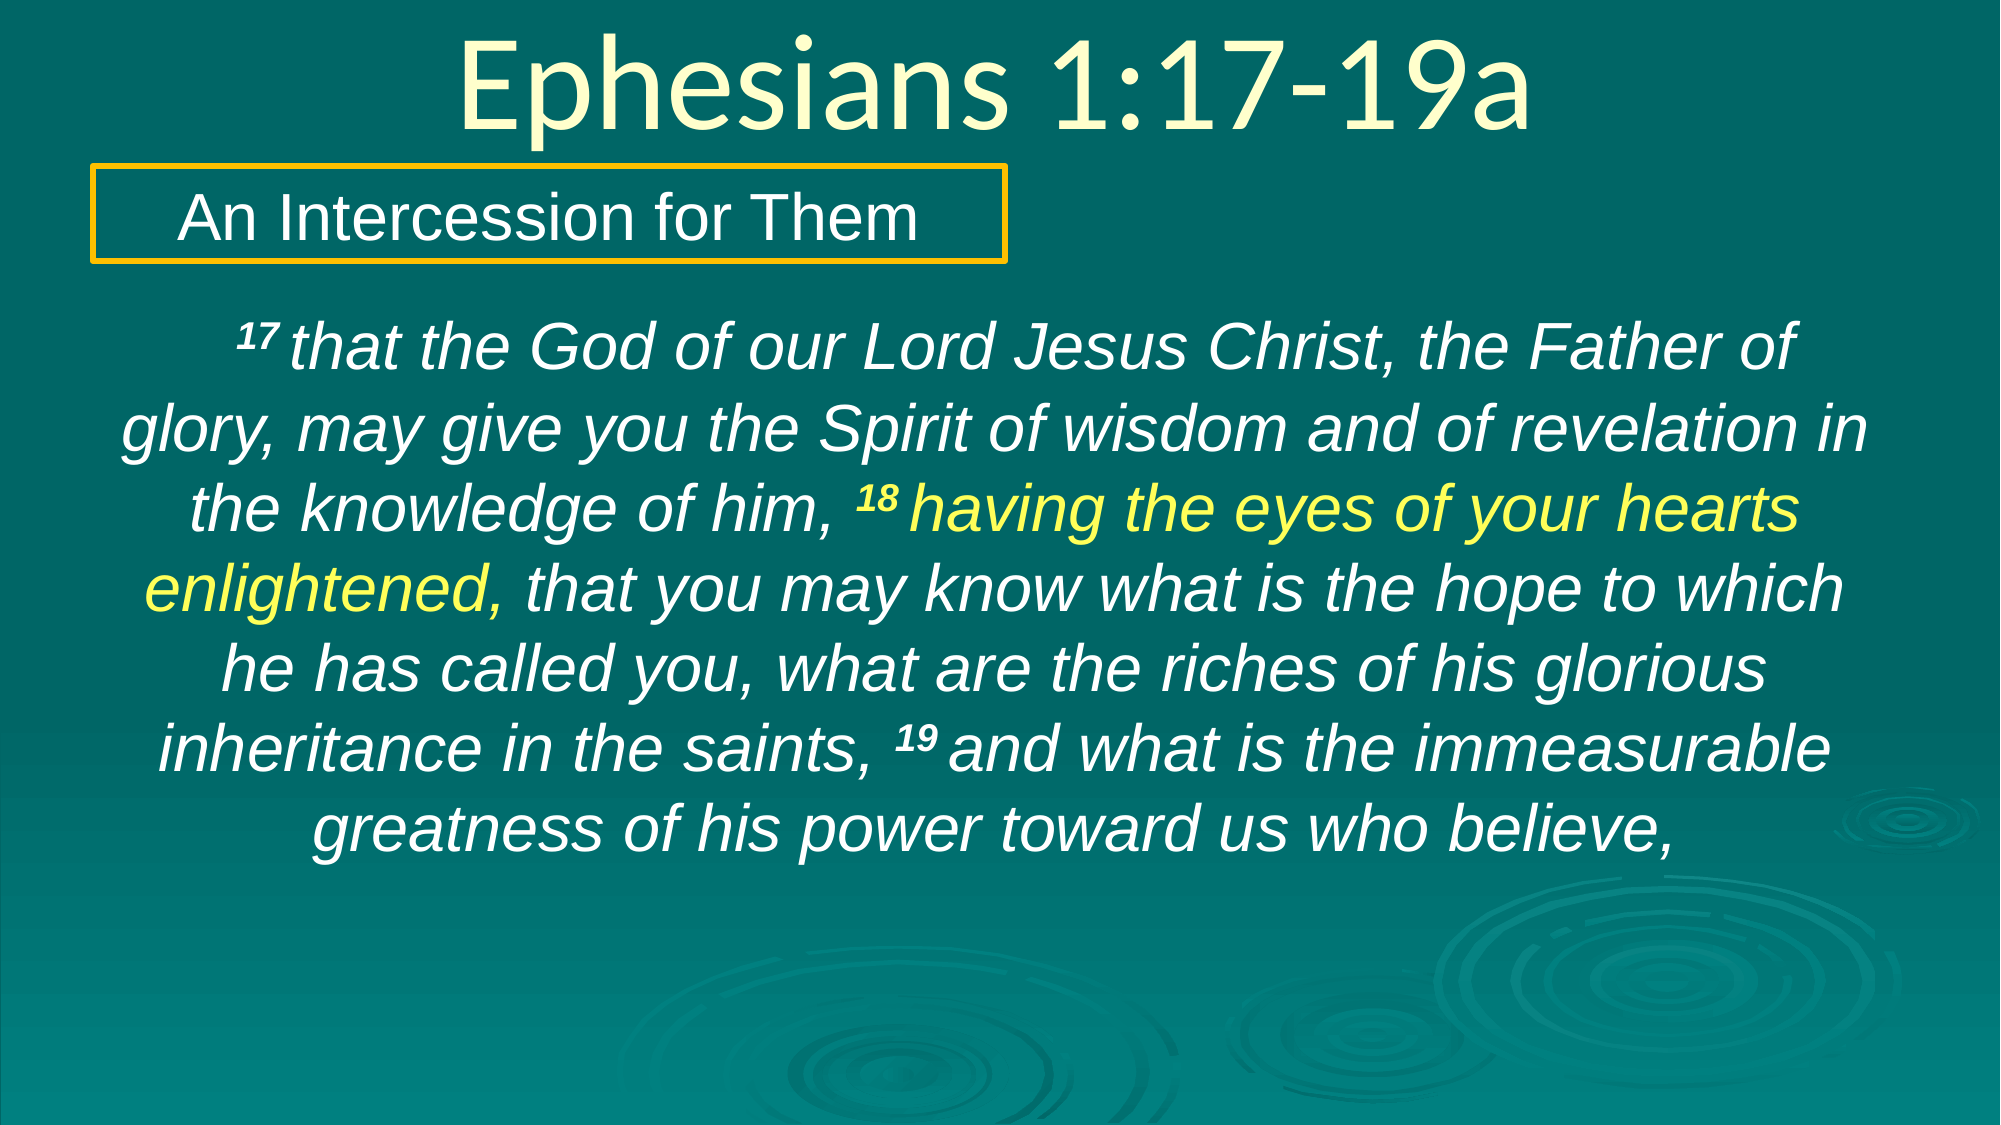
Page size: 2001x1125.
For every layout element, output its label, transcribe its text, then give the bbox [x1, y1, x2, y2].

text_box An Intercession for Them [92, 166, 1006, 261]
text_box 17 that the God of our Lord Jesus Christ, the Father of glory, may give you the Spirit of wisdom and of revelation in the knowledge of him, 18 having the eyes of your hearts enlightened, that you may know what is the hope to which he has called you, what are the riches of his glorious inheritance in the saints, 19 and what is the immeasurable greatness of his power toward us who believe, [84, 287, 1908, 872]
title Ephesians 1:17-19a [287, 0, 1705, 151]
